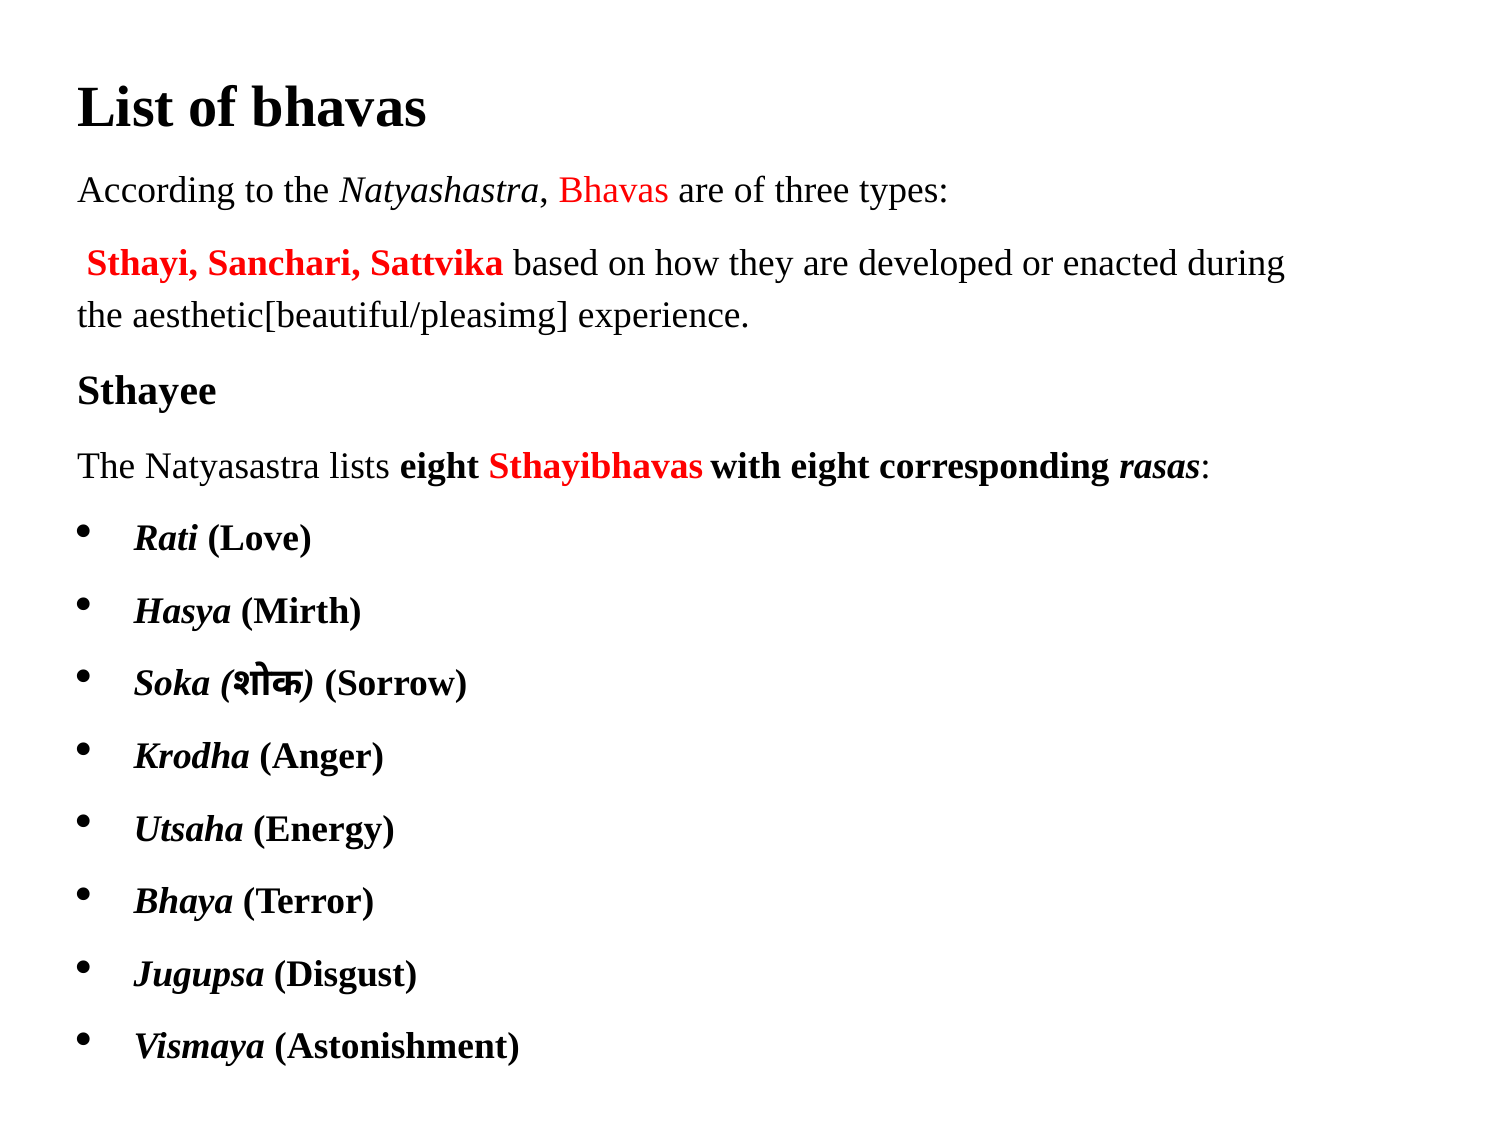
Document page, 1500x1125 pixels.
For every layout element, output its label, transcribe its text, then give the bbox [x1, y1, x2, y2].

text_box List of bhavas According to the Natyashastra, Bhavas are of three types: Sthayi, Sanchari, Sattvika based on how they are developed or enacted during the aesthetic[beautiful/pleasimg] experience. Sthayee The Natyasastra lists eight Sthayibhavas with eight corresponding rasas: Rati (Love) Hasya (Mirth) Soka (शोक) (Sorrow) Krodha (Anger) Utsaha (Energy) Bhaya (Terror) Jugupsa (Disgust) Vismaya (Astonishment) [62, 49, 1350, 1074]
